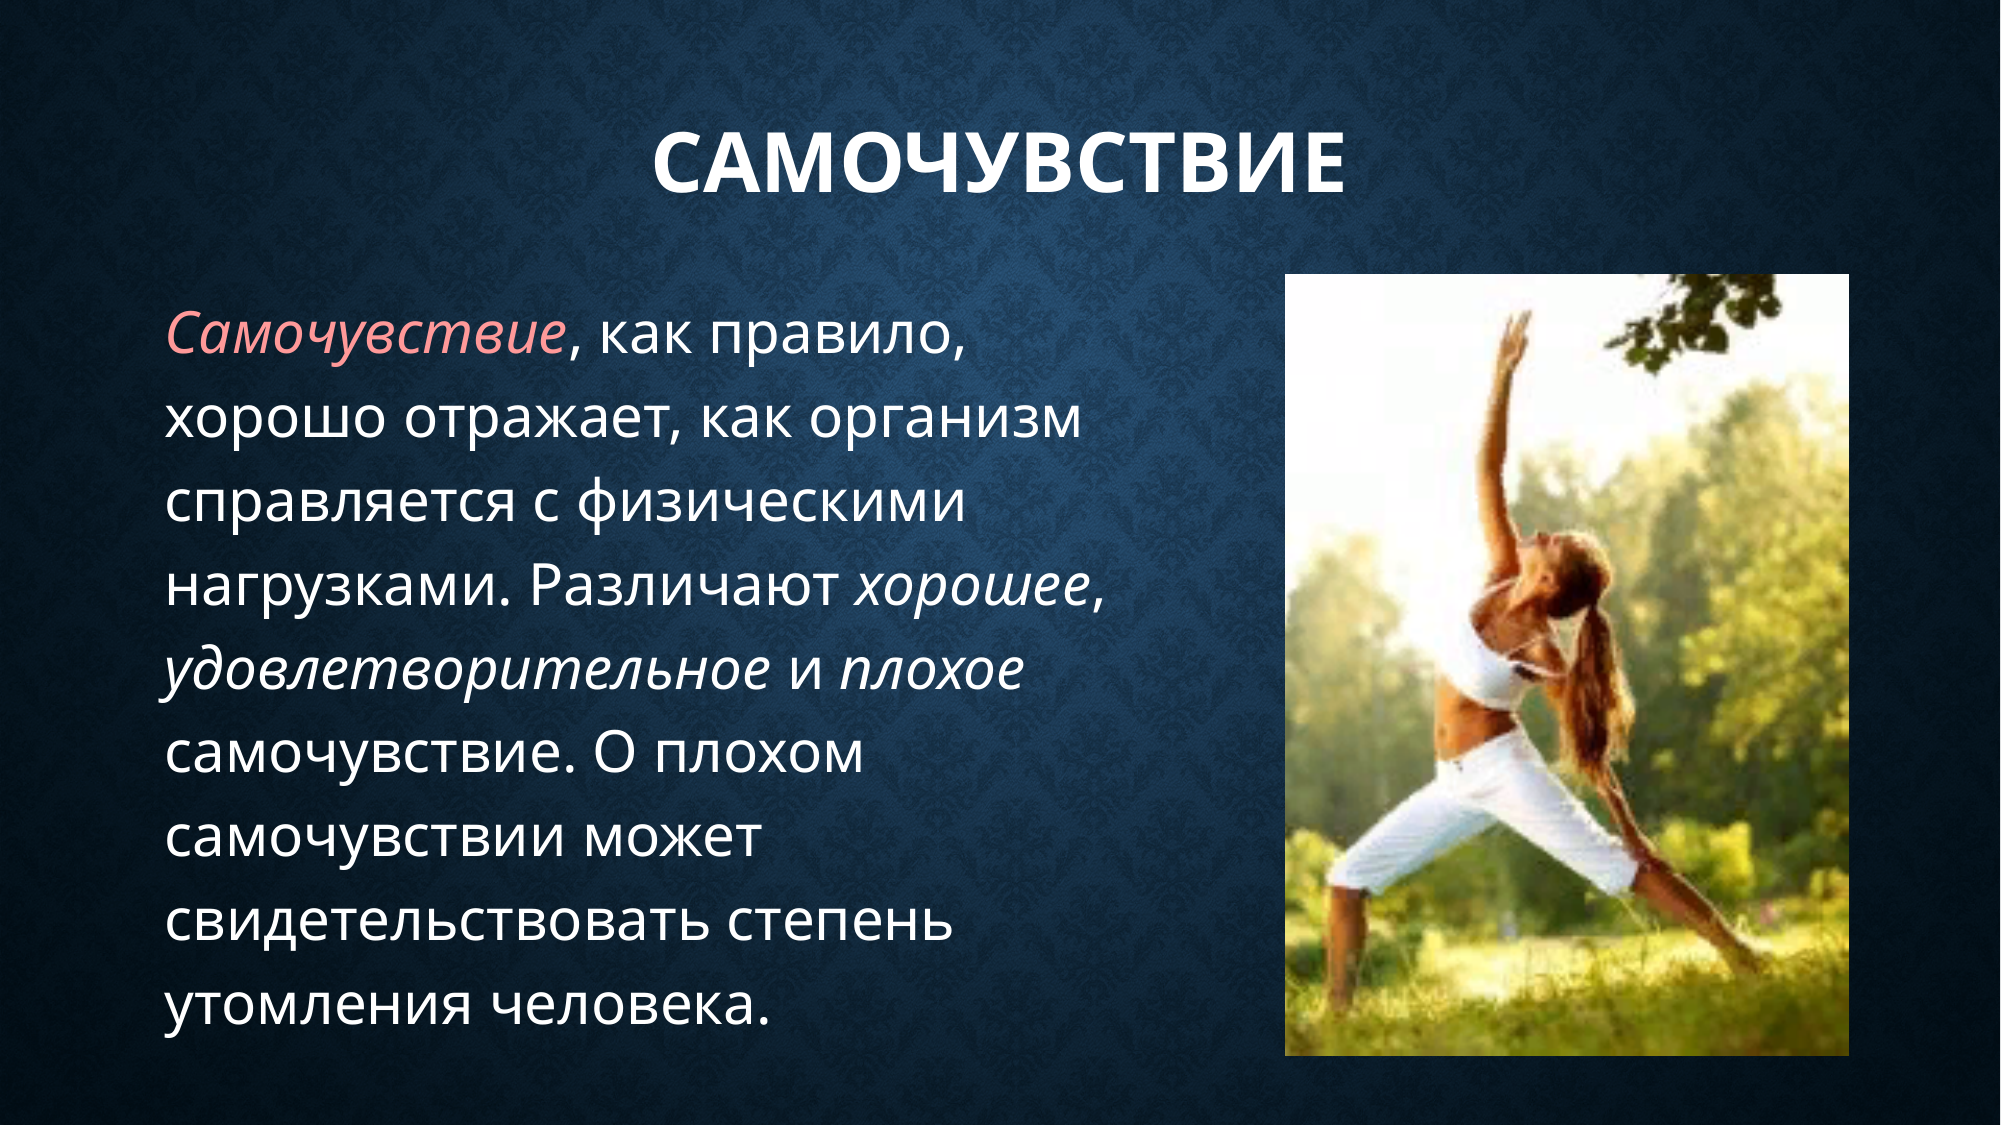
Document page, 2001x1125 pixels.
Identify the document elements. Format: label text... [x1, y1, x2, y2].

picture [1285, 273, 1849, 1057]
list Самочувствие, как правило, хорошо отражает, как организм справляется с физическими нагрузками. Различают хорошее, удовлетворительное и плохое самочувствие. О плохом самочувствии может свидетельствовать степень утомления человека. [149, 274, 1174, 1056]
title Самочувствие [149, 56, 1849, 275]
